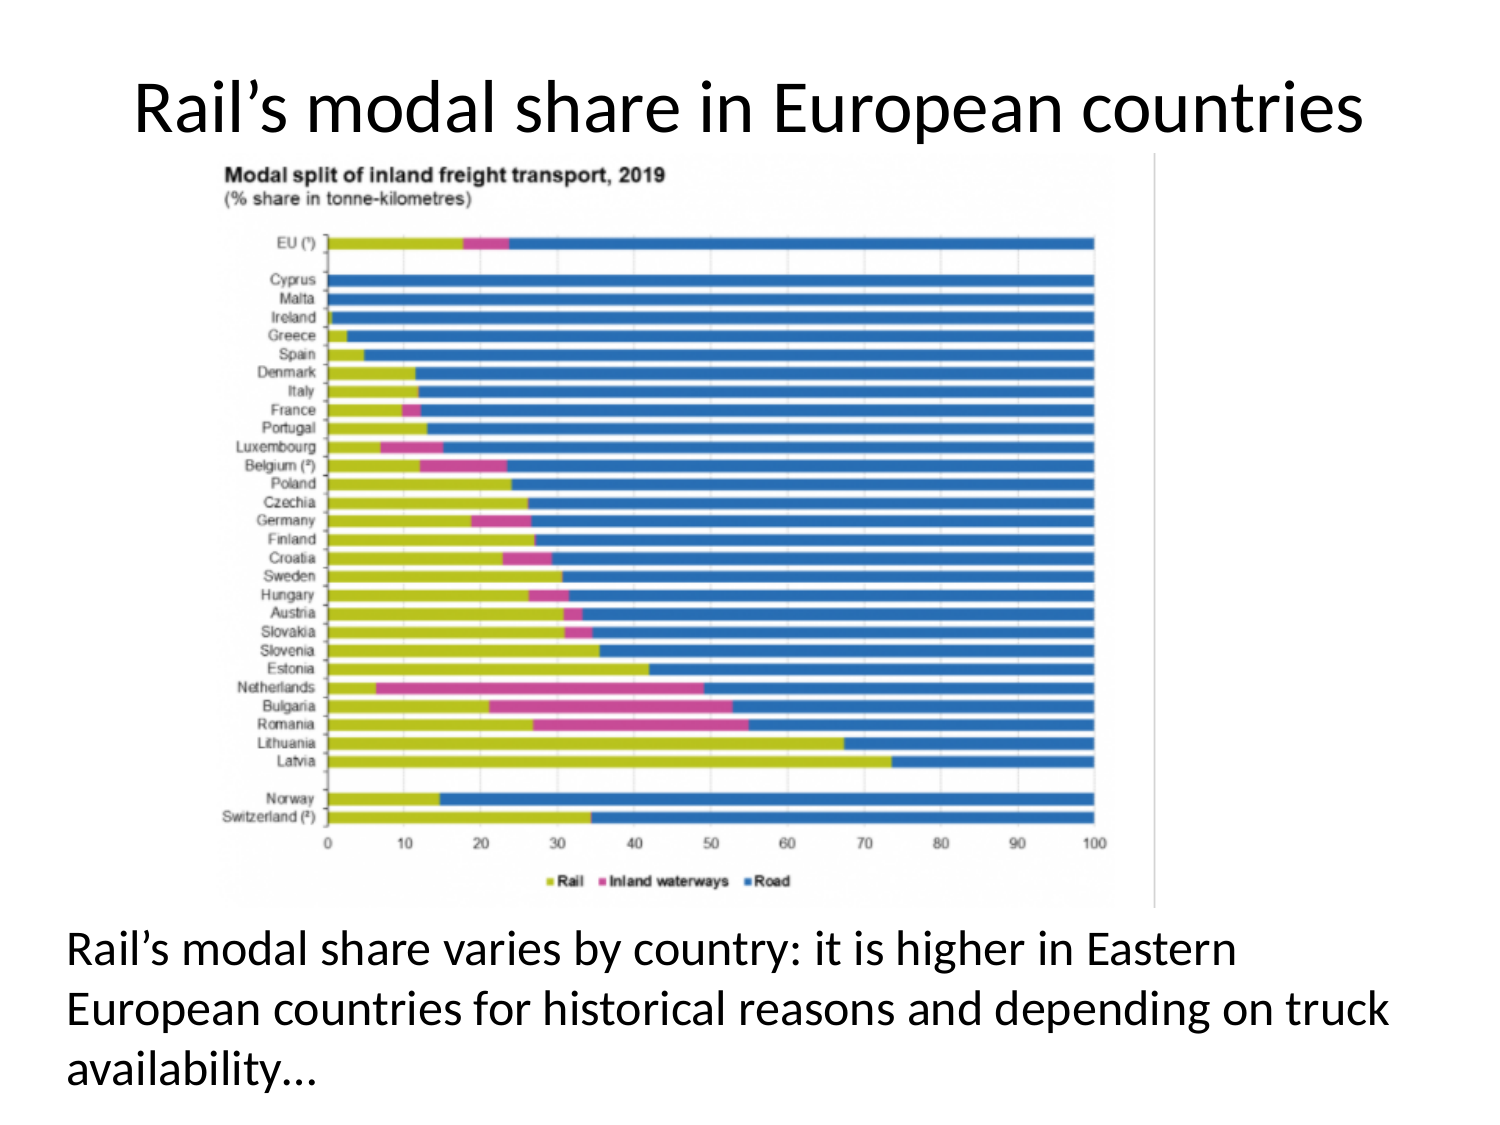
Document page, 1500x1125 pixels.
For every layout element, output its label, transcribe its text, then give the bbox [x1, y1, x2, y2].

title Rail’s modal share in European countries [75, 45, 1425, 161]
picture [206, 152, 1165, 908]
text_box Rail’s modal share varies by country: it is higher in Eastern European countries for historical reasons and depending on truck availability… [52, 907, 1448, 1103]
